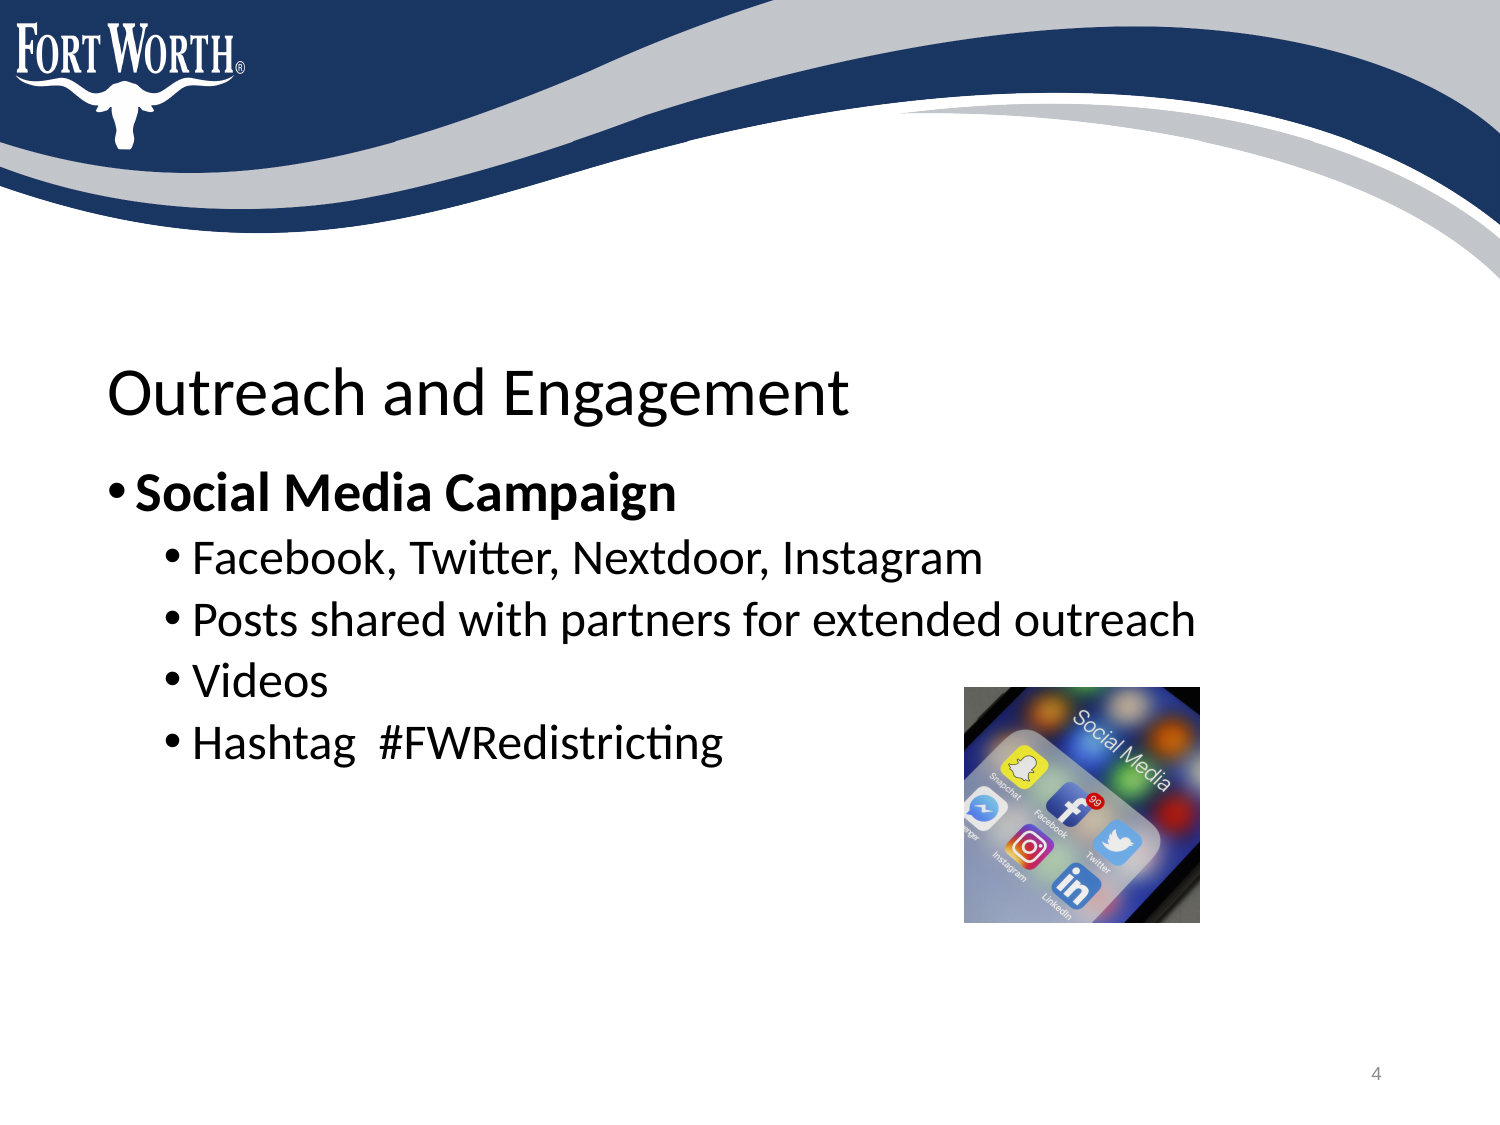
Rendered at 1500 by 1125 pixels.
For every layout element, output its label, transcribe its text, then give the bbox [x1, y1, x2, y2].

list Social Media Campaign Facebook, Twitter, Nextdoor, Instagram Posts shared with partners for extended outreach Videos Hashtag #FWRedistricting [92, 455, 1387, 940]
picture [0, 0, 1500, 283]
picture [964, 687, 1200, 923]
slide_number 4 [1059, 1042, 1397, 1103]
title Outreach and Engagement [92, 311, 1387, 455]
